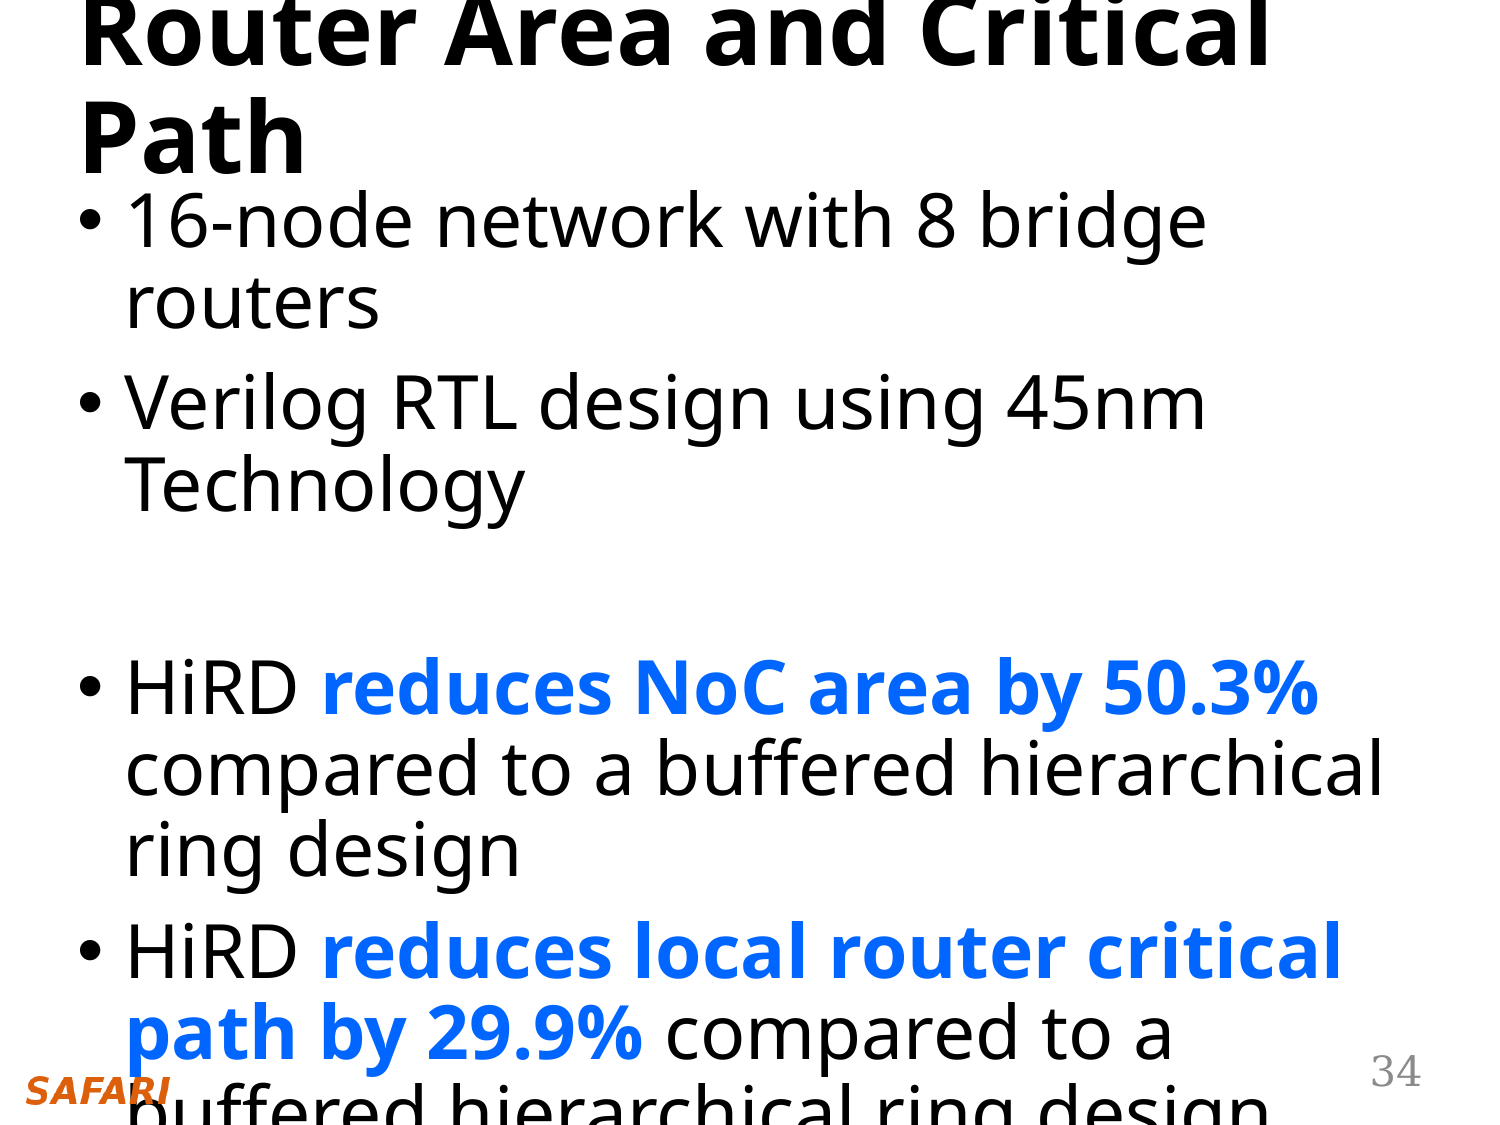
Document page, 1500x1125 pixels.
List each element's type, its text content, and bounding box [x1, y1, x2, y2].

list 16-node network with 8 bridge routers Verilog RTL design using 45nm Technology HiRD reduces NoC area by 50.3% compared to a buffered hierarchical ring design HiRD reduces local router critical path by 29.9% compared to a buffered hierarchical ring design [62, 174, 1438, 1100]
title Router Area and Critical Path [62, 24, 1438, 150]
slide_number 34 [1325, 1040, 1438, 1100]
picture [24, 1069, 175, 1113]
